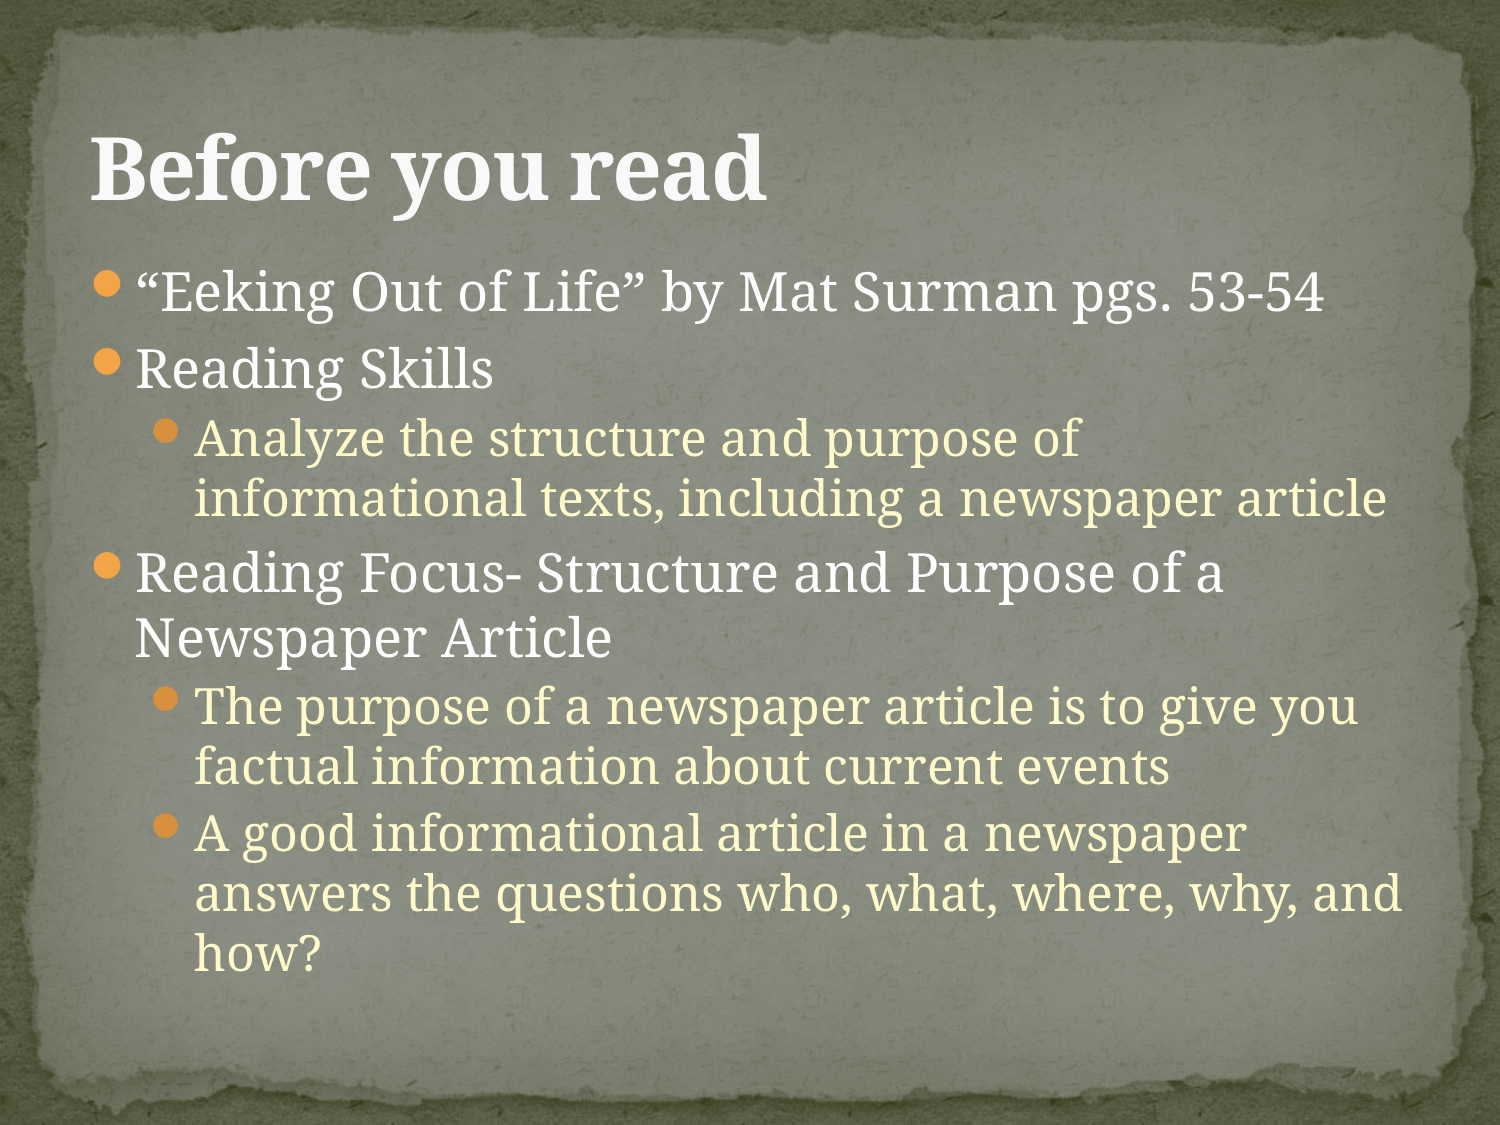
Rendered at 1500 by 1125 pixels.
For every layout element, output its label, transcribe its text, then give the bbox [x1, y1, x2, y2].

title Before you read [74, 24, 1425, 225]
list “Eeking Out of Life” by Mat Surman pgs. 53-54 Reading Skills Analyze the structure and purpose of informational texts, including a newspaper article Reading Focus- Structure and Purpose of a Newspaper Article The purpose of a newspaper article is to give you factual information about current events A good informational article in a newspaper answers the questions who, what, where, why, and how? [75, 249, 1425, 1000]
